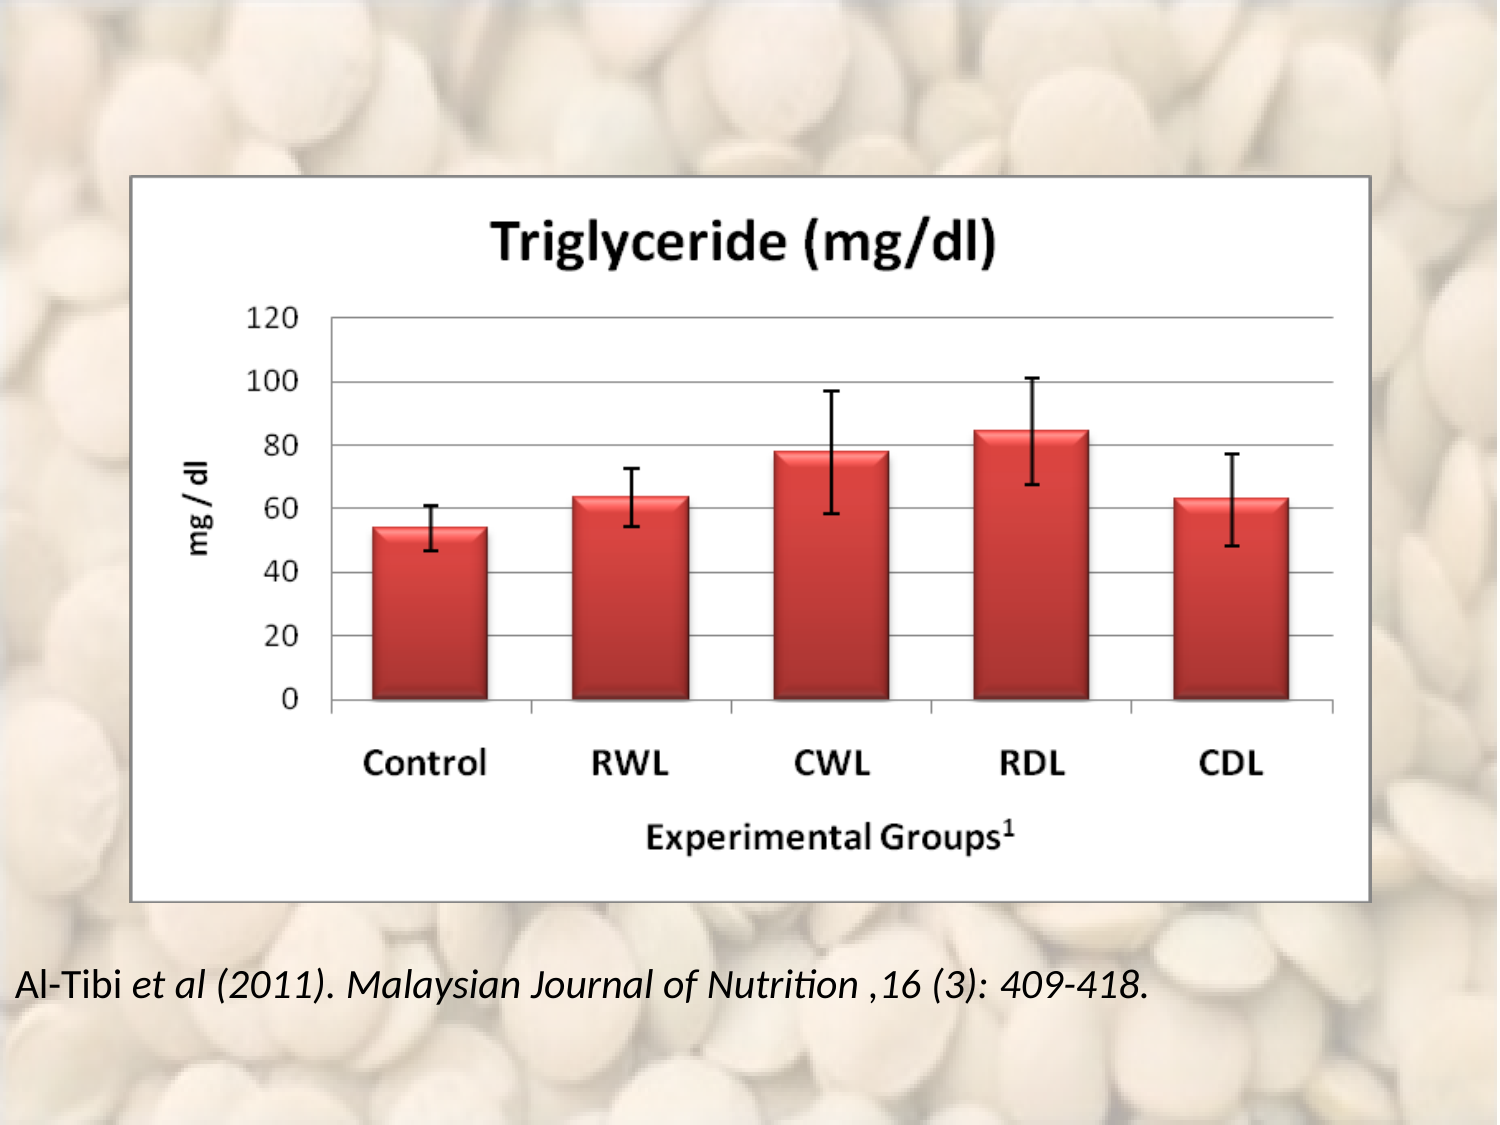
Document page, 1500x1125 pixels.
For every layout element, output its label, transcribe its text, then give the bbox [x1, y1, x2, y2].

text_box Al-Tibi et al (2011). Malaysian Journal of Nutrition ,16 (3): 409-418. [0, 949, 1500, 1055]
picture [128, 175, 1372, 903]
